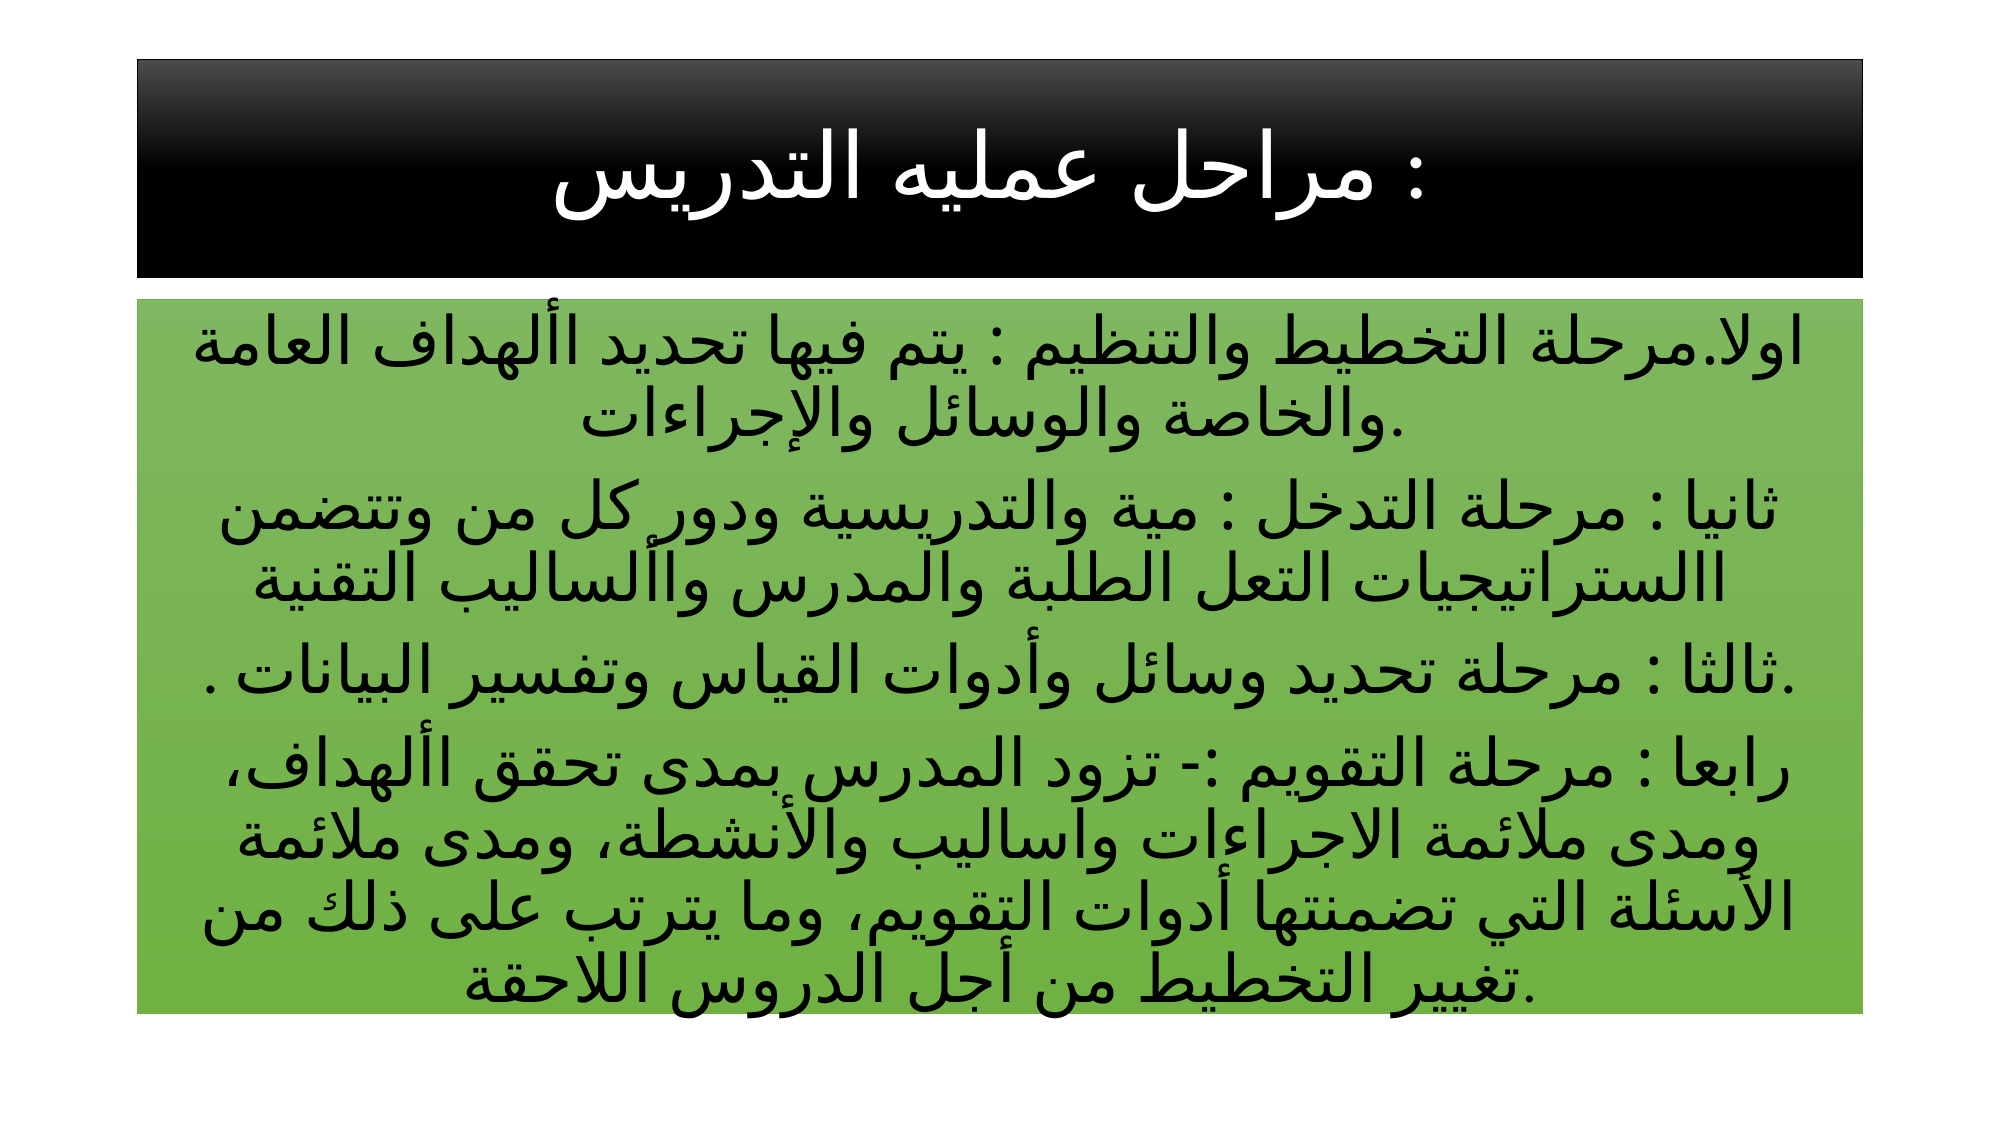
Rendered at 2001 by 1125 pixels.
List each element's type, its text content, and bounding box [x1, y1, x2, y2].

list اولا.مرحلة التخطيط والتنظيم : يتم فيها تحديد األهداف العامة والخاصة والوسائل والإجراءات. ثانيا : مرحلة التدخل : مية والتدريسية ودور كل من وتتضمن االستراتيجيات التعل الطلبة والمدرس واألساليب التقنية . ثالثا : مرحلة تحديد وسائل وأدوات القياس وتفسير البيانات. رابعا : مرحلة التقويم :- تزود المدرس بمدى تحقق األهداف، ومدى ملائمة الاجراءات واساليب والأنشطة، ومدى ملائمة الأسئلة التي تضمنتها أدوات التقويم، وما يترتب على ذلك من تغيير التخطيط من أجل الدروس اللاحقة. [137, 299, 1863, 1014]
title مراحل عمليه التدريس : [137, 59, 1863, 278]
